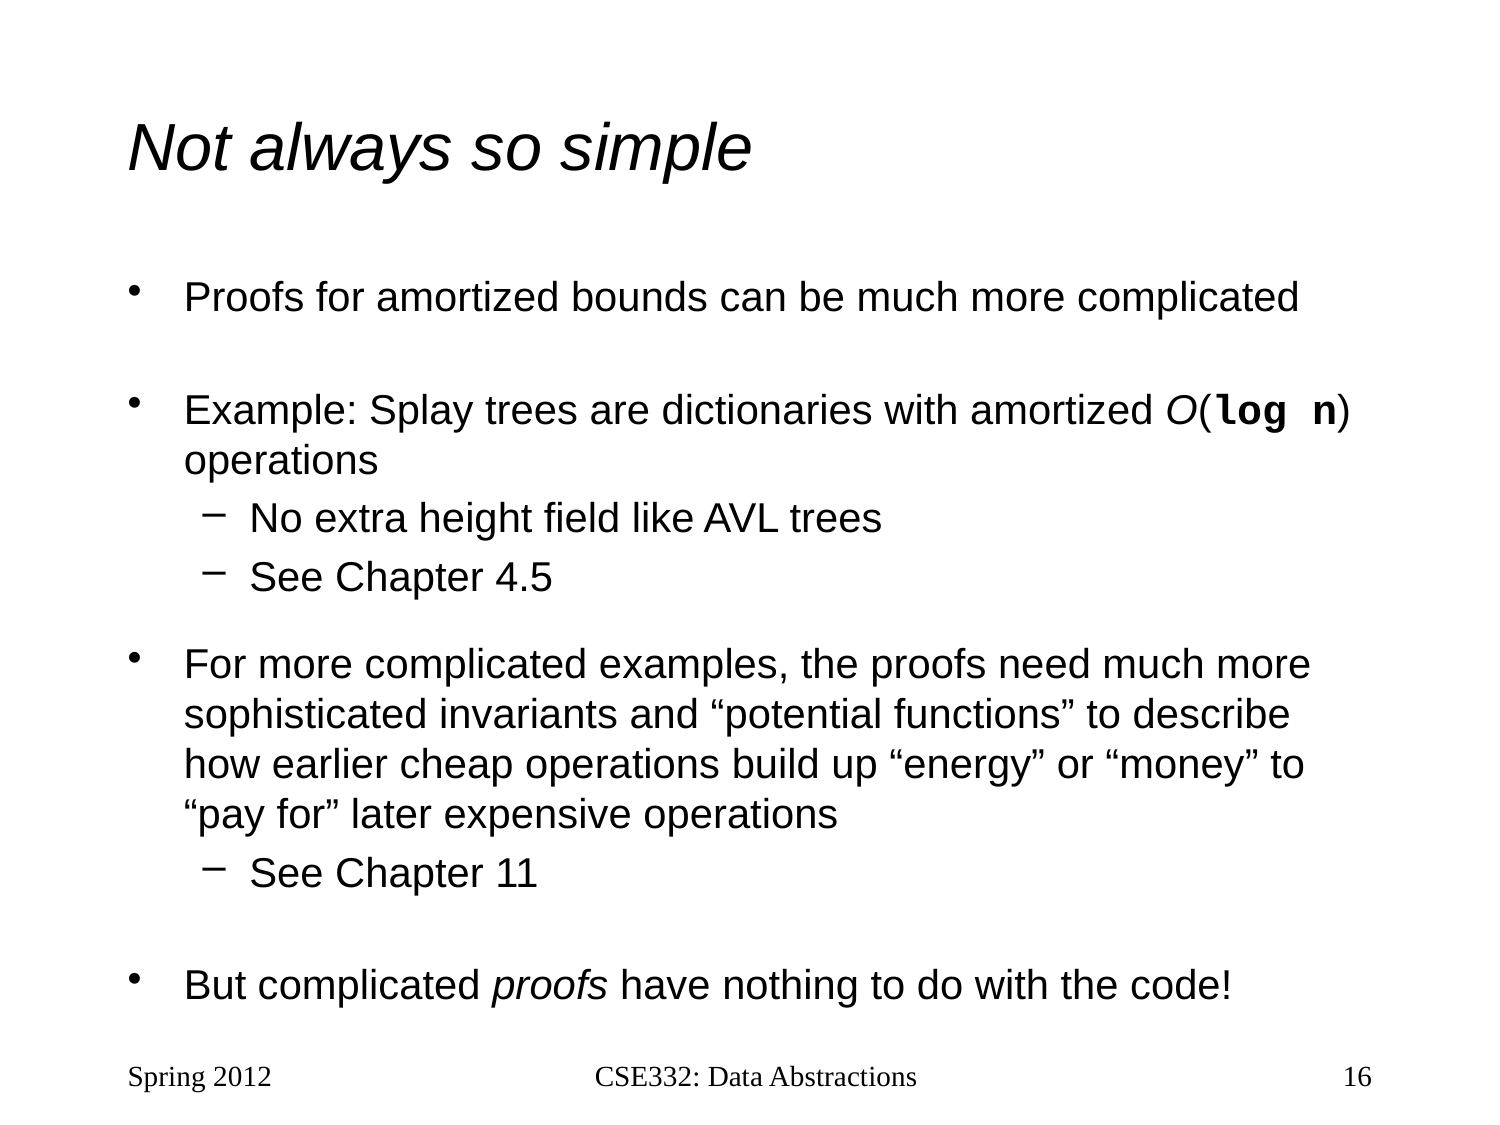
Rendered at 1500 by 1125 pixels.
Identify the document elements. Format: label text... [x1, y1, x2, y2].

slide_number Spring 2012 [112, 1049, 426, 1125]
list Proofs for amortized bounds can be much more complicated Example: Splay trees are dictionaries with amortized O(log n) operations No extra height field like AVL trees See Chapter 4.5 For more complicated examples, the proofs need much more sophisticated invariants and “potential functions” to describe how earlier cheap operations build up “energy” or “money” to “pay for” later expensive operations See Chapter 11 But complicated proofs have nothing to do with the code! [112, 262, 1388, 1026]
footer CSE332: Data Abstractions [474, 1049, 1038, 1125]
slide_number 16 [1074, 1049, 1388, 1125]
title Not always so simple [112, 49, 1388, 238]
